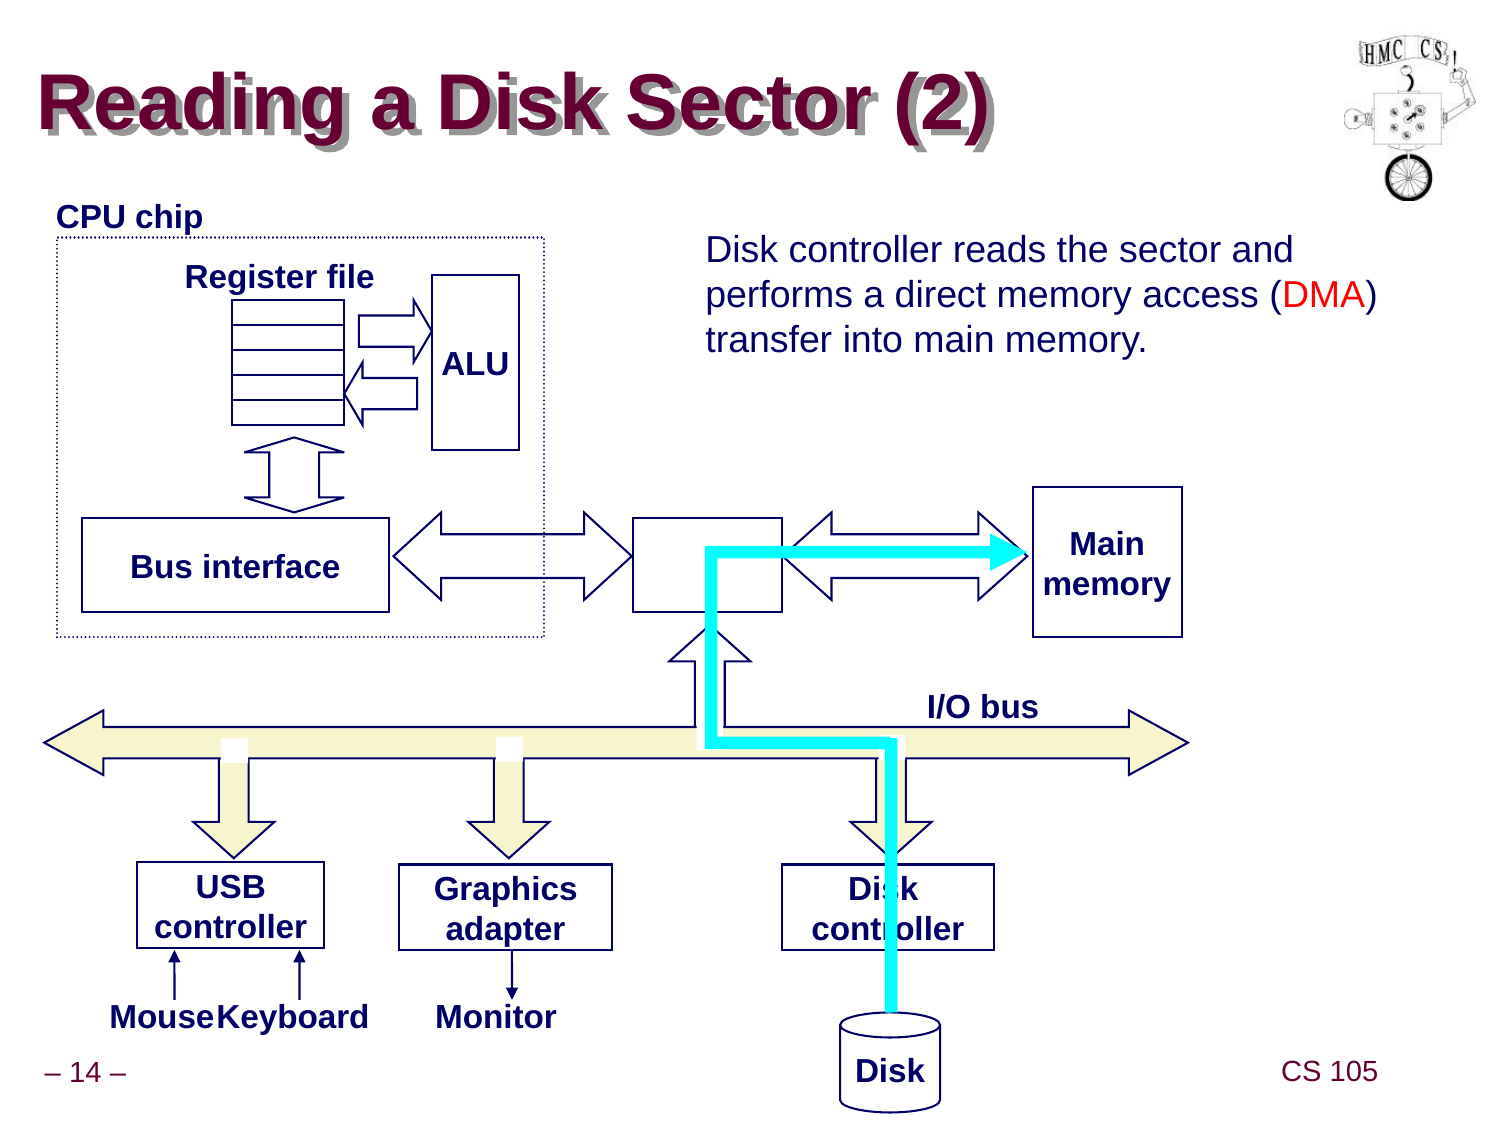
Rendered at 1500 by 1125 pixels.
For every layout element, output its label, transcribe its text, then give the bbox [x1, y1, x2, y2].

text_box 6 [840, 1012, 940, 1037]
text_box [293, 949, 306, 987]
text_box Disk [840, 1012, 941, 1113]
text_box Graphics adapter [399, 864, 612, 950]
text_box I/O bus [912, 677, 1055, 732]
text_box [724, 710, 1189, 775]
text_box [712, 626, 751, 726]
text_box [545, 512, 632, 600]
text_box USB controller [137, 862, 325, 948]
text_box [788, 512, 1015, 552]
text_box Disk controller [781, 864, 891, 950]
text_box [696, 725, 724, 750]
text_box [669, 624, 711, 726]
text_box [220, 738, 249, 764]
text_box Main memory [1032, 487, 1182, 638]
text_box [168, 949, 181, 987]
picture [1344, 31, 1476, 201]
text_box Monitor [420, 987, 572, 1043]
text_box Disk controller [892, 864, 995, 950]
text_box [782, 553, 1028, 600]
title Reading a Disk Sector (2) [35, 40, 1246, 169]
text_box [193, 759, 275, 859]
text_box [850, 759, 891, 859]
text_box [878, 735, 906, 761]
text_box [468, 759, 550, 859]
text_box Mouse [94, 987, 201, 1043]
text_box [56, 237, 545, 638]
text_box Keyboard [201, 987, 385, 1043]
text_box [632, 517, 782, 613]
text_box [704, 545, 1028, 559]
text_box CPU chip [40, 187, 219, 243]
text_box Disk controller reads the sector and performs a direct memory access (DMA) transfer into main memory. [690, 217, 1412, 367]
text_box [495, 736, 524, 762]
text_box Bus interface [81, 517, 389, 613]
text_box [892, 761, 932, 858]
text_box [44, 710, 878, 775]
